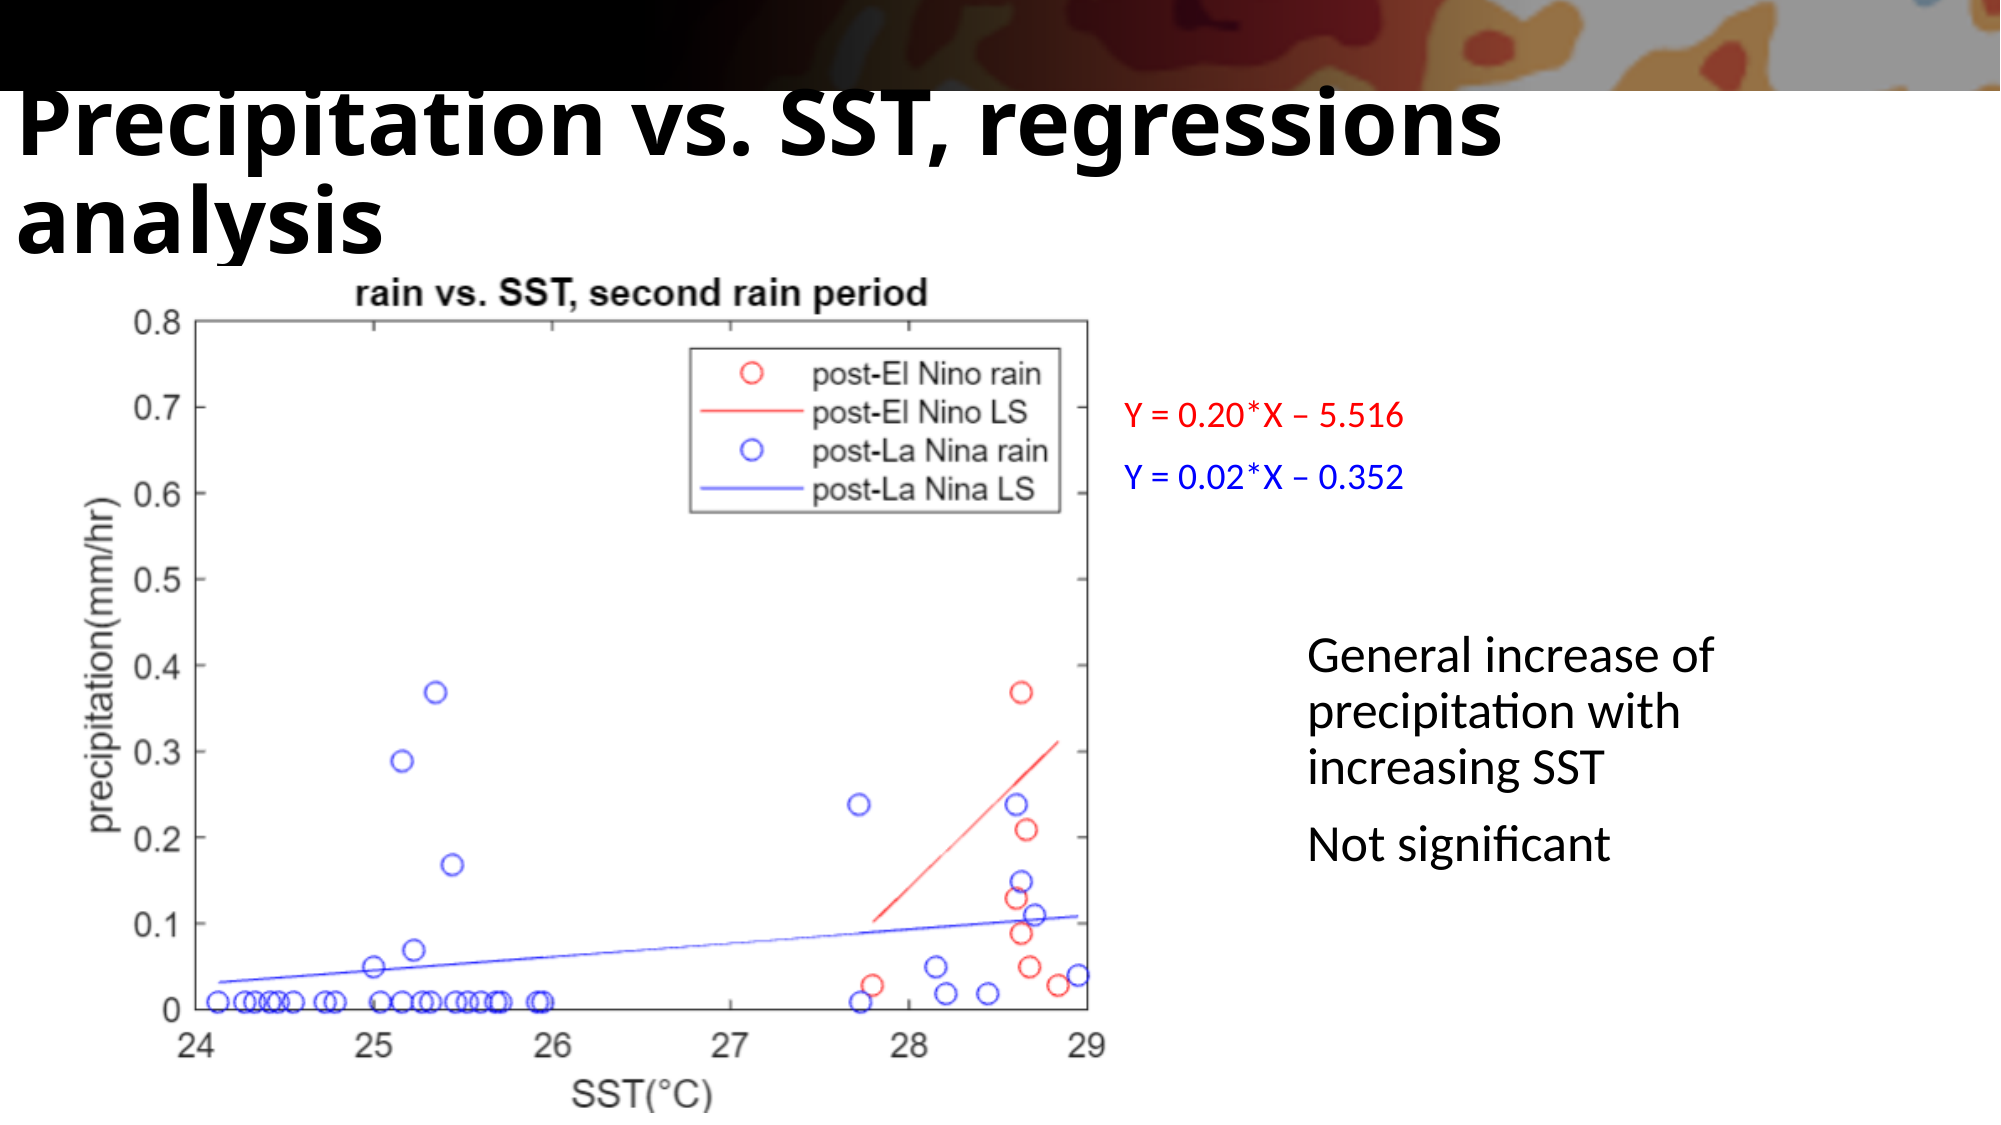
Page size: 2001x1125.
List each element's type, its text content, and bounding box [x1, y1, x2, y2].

text_box General increase of precipitation with increasing SST Not significant [1292, 619, 1836, 894]
text_box Y = 0.02*X – 0.352 [1112, 444, 1547, 505]
picture [61, 266, 1112, 1113]
text_box Y = 0.20*X – 5.516 [1112, 383, 1547, 443]
title Precipitation vs. SST, regressions analysis [0, 91, 1725, 284]
picture [0, 0, 2000, 91]
